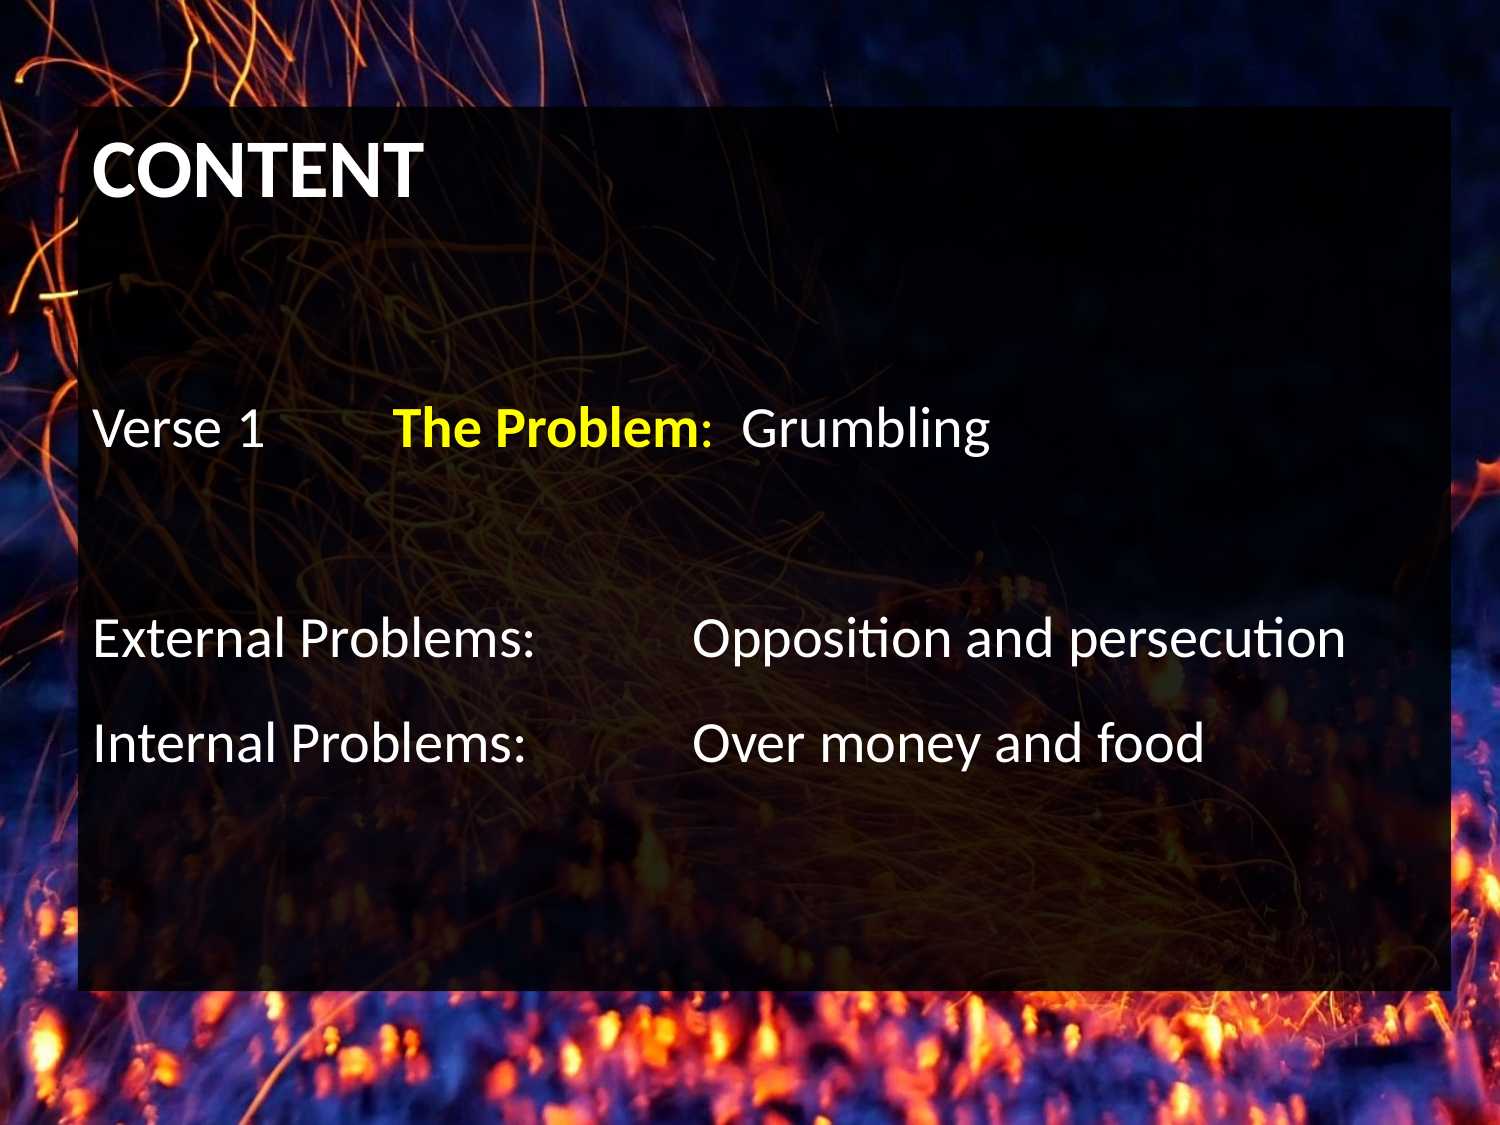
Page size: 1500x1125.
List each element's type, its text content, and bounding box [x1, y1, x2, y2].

picture [0, 0, 1500, 1125]
text_box CONTENT Verse 1 The Problem: Grumbling External Problems: Opposition and persecution Internal Problems: Over money and food [77, 106, 1451, 992]
